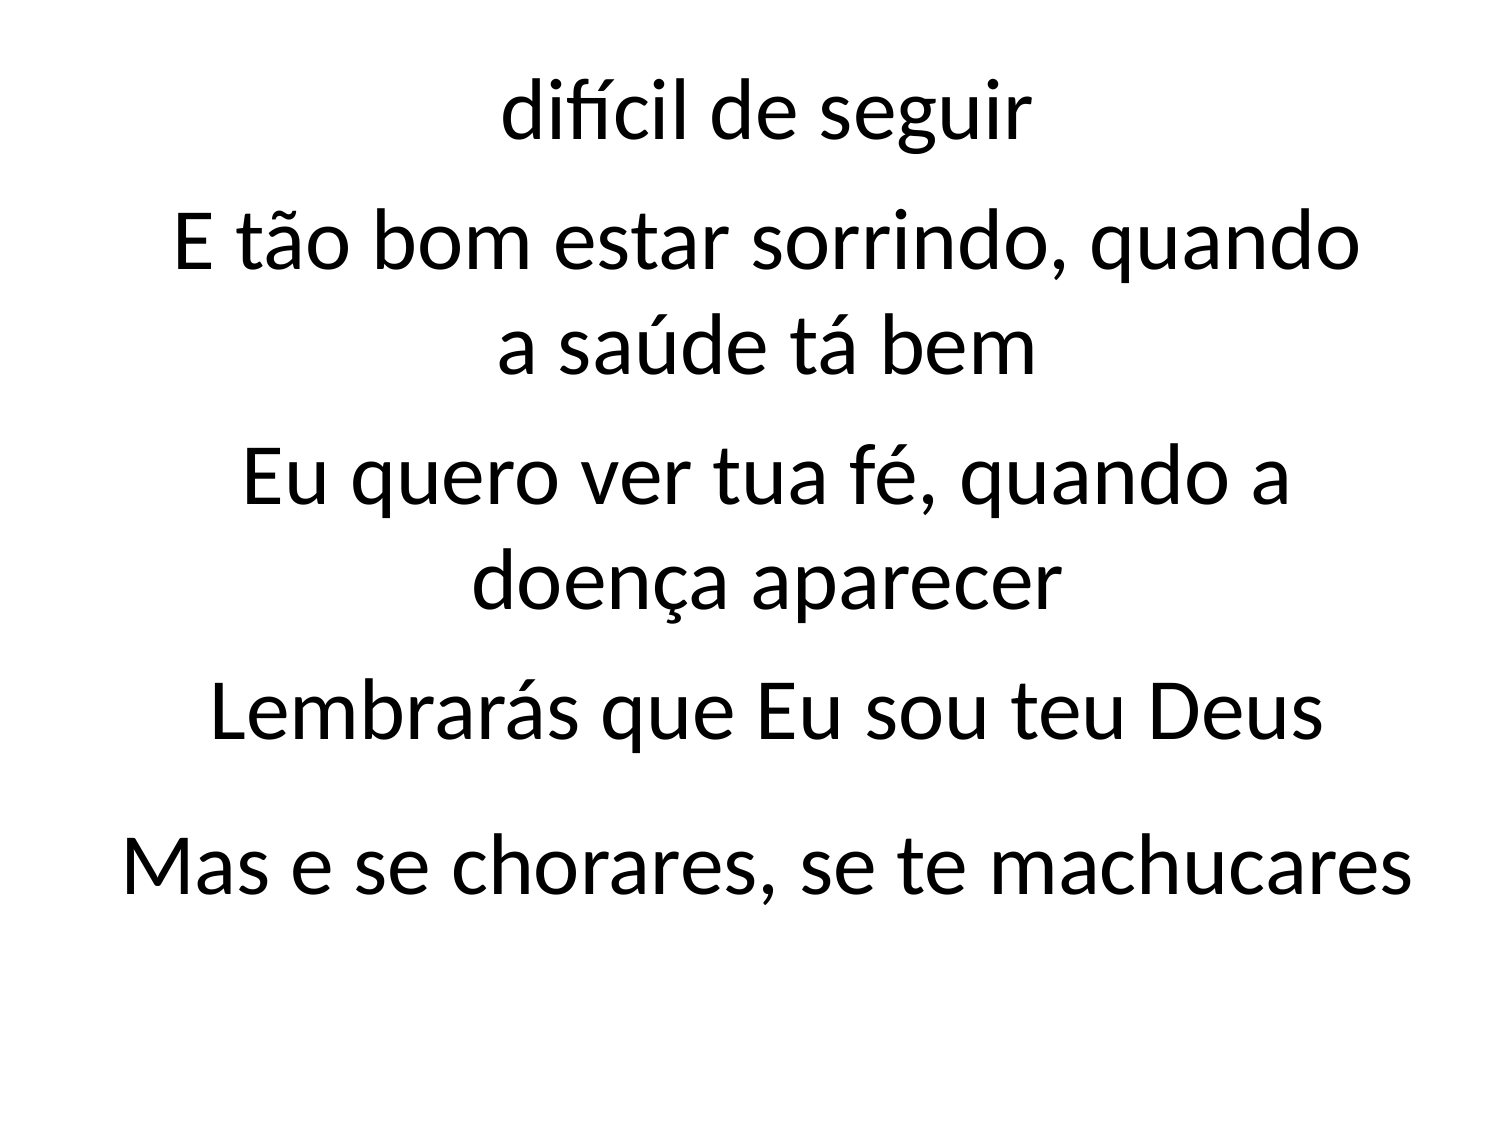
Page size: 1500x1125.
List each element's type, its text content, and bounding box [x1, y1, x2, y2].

text_box difícil de seguir E tão bom estar sorrindo, quando a saúde tá bem Eu quero ver tua fé, quando a doença aparecer Lembrarás que Eu sou teu Deus Mas e se chorares, se te machucares [105, 0, 1431, 945]
